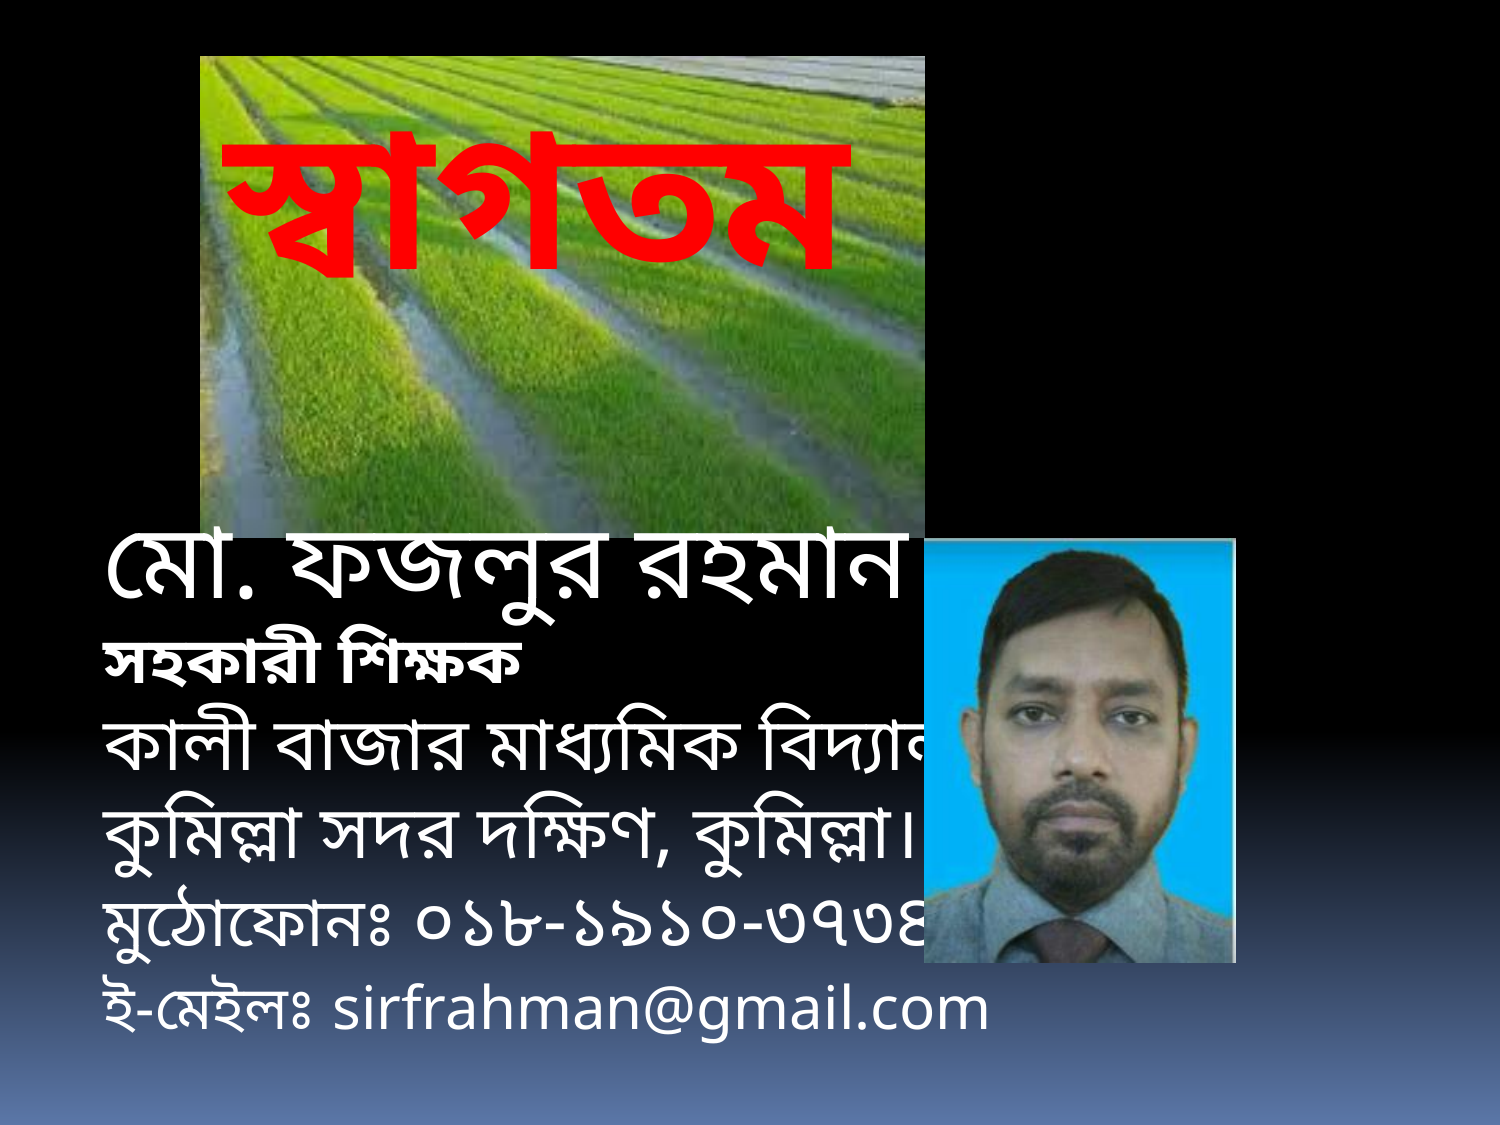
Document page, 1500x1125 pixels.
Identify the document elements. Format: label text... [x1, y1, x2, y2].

text_box স্বাগতম [187, 62, 191, 318]
picture [199, 56, 926, 538]
subtitle মো. ফজলুর রহমান সহকারী শিক্ষক কালী বাজার মাধ্যমিক বিদ্যালয় কুমিল্লা সদর দক্ষিণ, কুমিল্লা। মুঠোফোনঃ ০১৮-১৯১০-৩৭৩৪ ই-মেইলঃ sirfrahman@gmail.com [87, 474, 1388, 1050]
picture [924, 537, 1236, 963]
